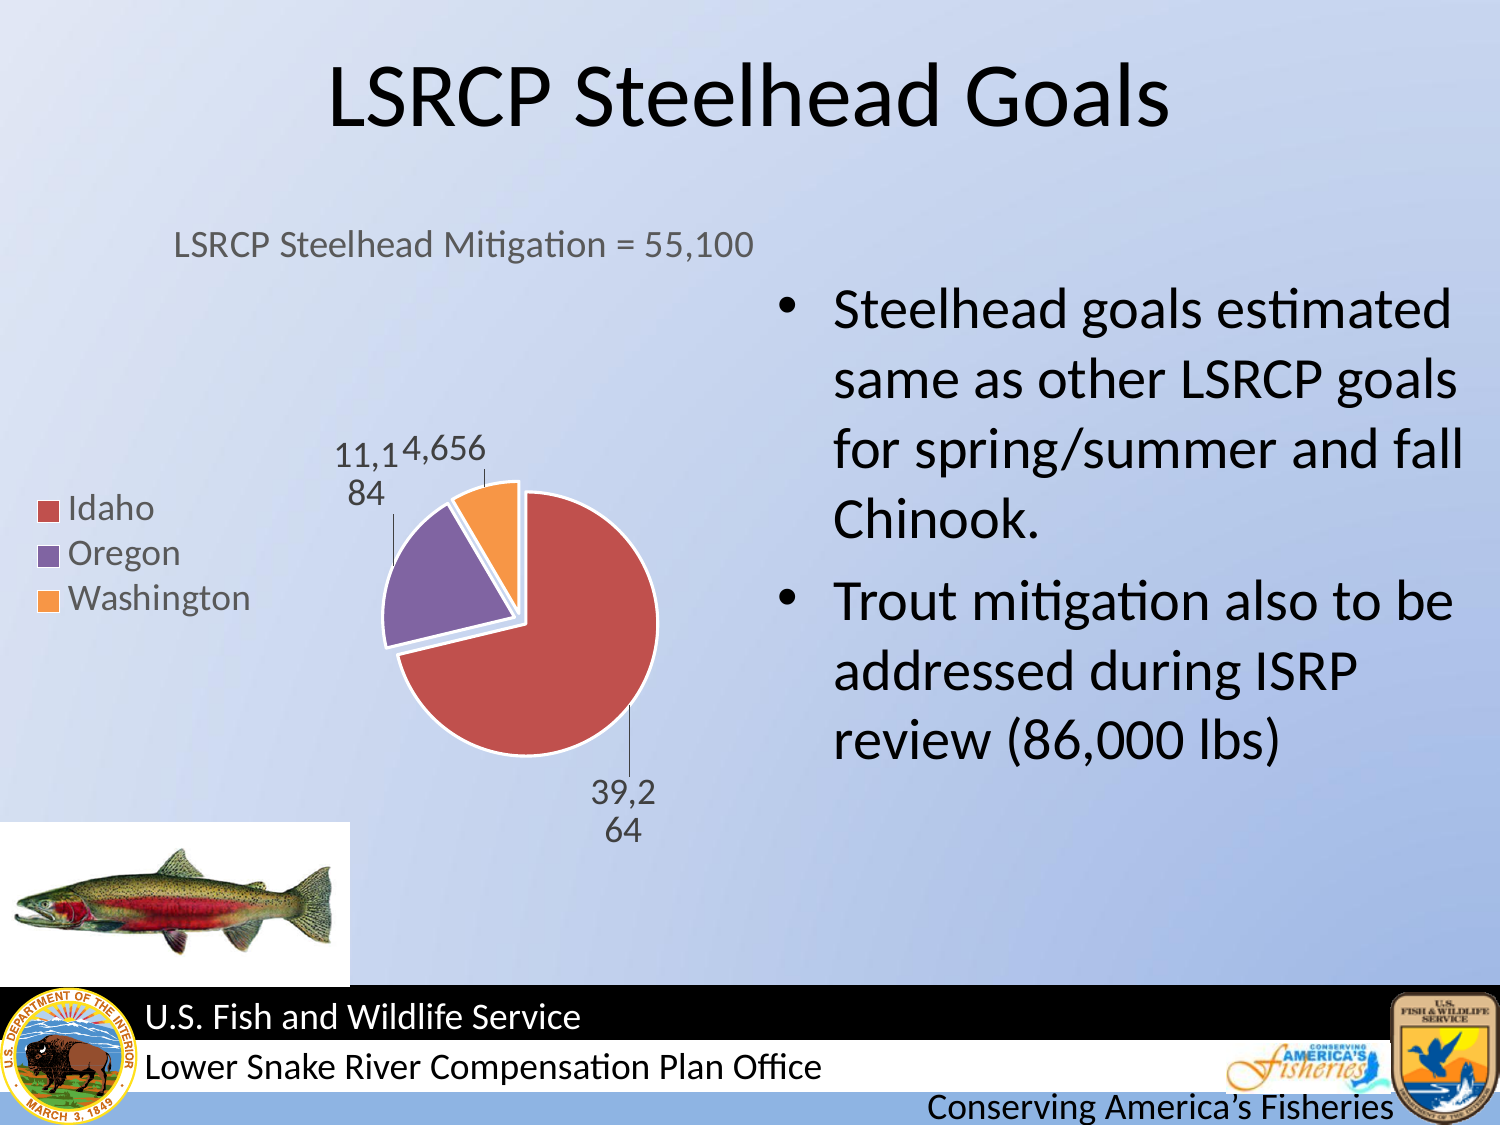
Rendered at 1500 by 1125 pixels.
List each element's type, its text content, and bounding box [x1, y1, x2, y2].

picture [1226, 1005, 1500, 1125]
picture [0, 0, 1500, 988]
chart [12, 137, 763, 976]
list Steelhead goals estimated same as other LSRCP goals for spring/summer and fall Chinook. Trout mitigation also to be addressed during ISRP review (86,000 lbs) [762, 262, 1500, 1005]
title LSRCP Steelhead Goals [75, 24, 1425, 155]
